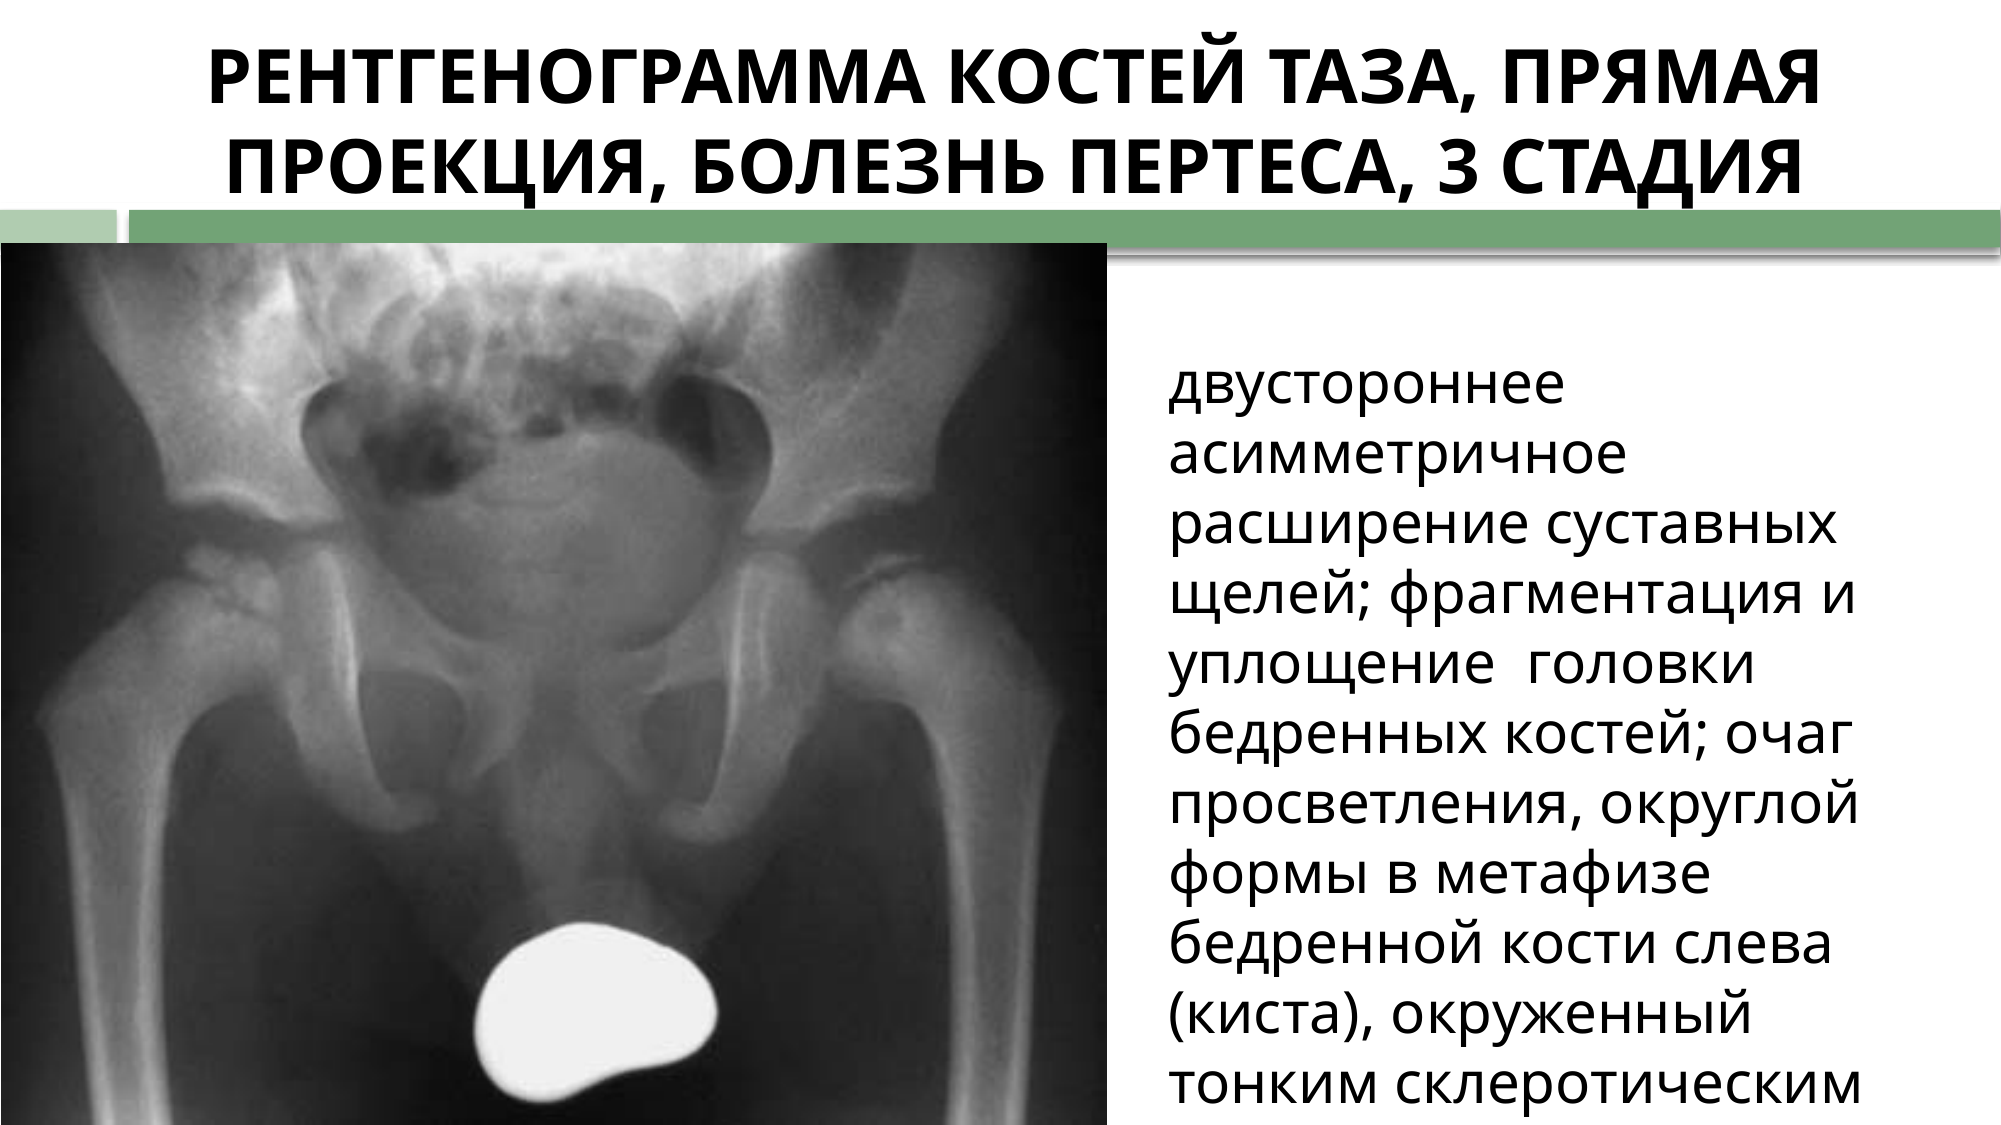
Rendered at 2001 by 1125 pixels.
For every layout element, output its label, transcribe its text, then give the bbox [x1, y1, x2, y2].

title РЕНТГЕНОГРАММА КОСТЕЙ ТАЗА, ПРЯМАЯ ПРОЕКЦИЯ, БОЛЕЗНЬ ПЕРТЕСА, 3 СТАДИЯ [31, 37, 2000, 200]
text_box двустороннее асимметричное расширение суставных щелей; фрагментация и уплощение головки бедренных костей; очаг просветления, округлой формы в метафизе бедренной кости слева (киста), окруженный тонким склеротическим ободком [1153, 337, 1938, 1125]
picture [1, 243, 1107, 1125]
